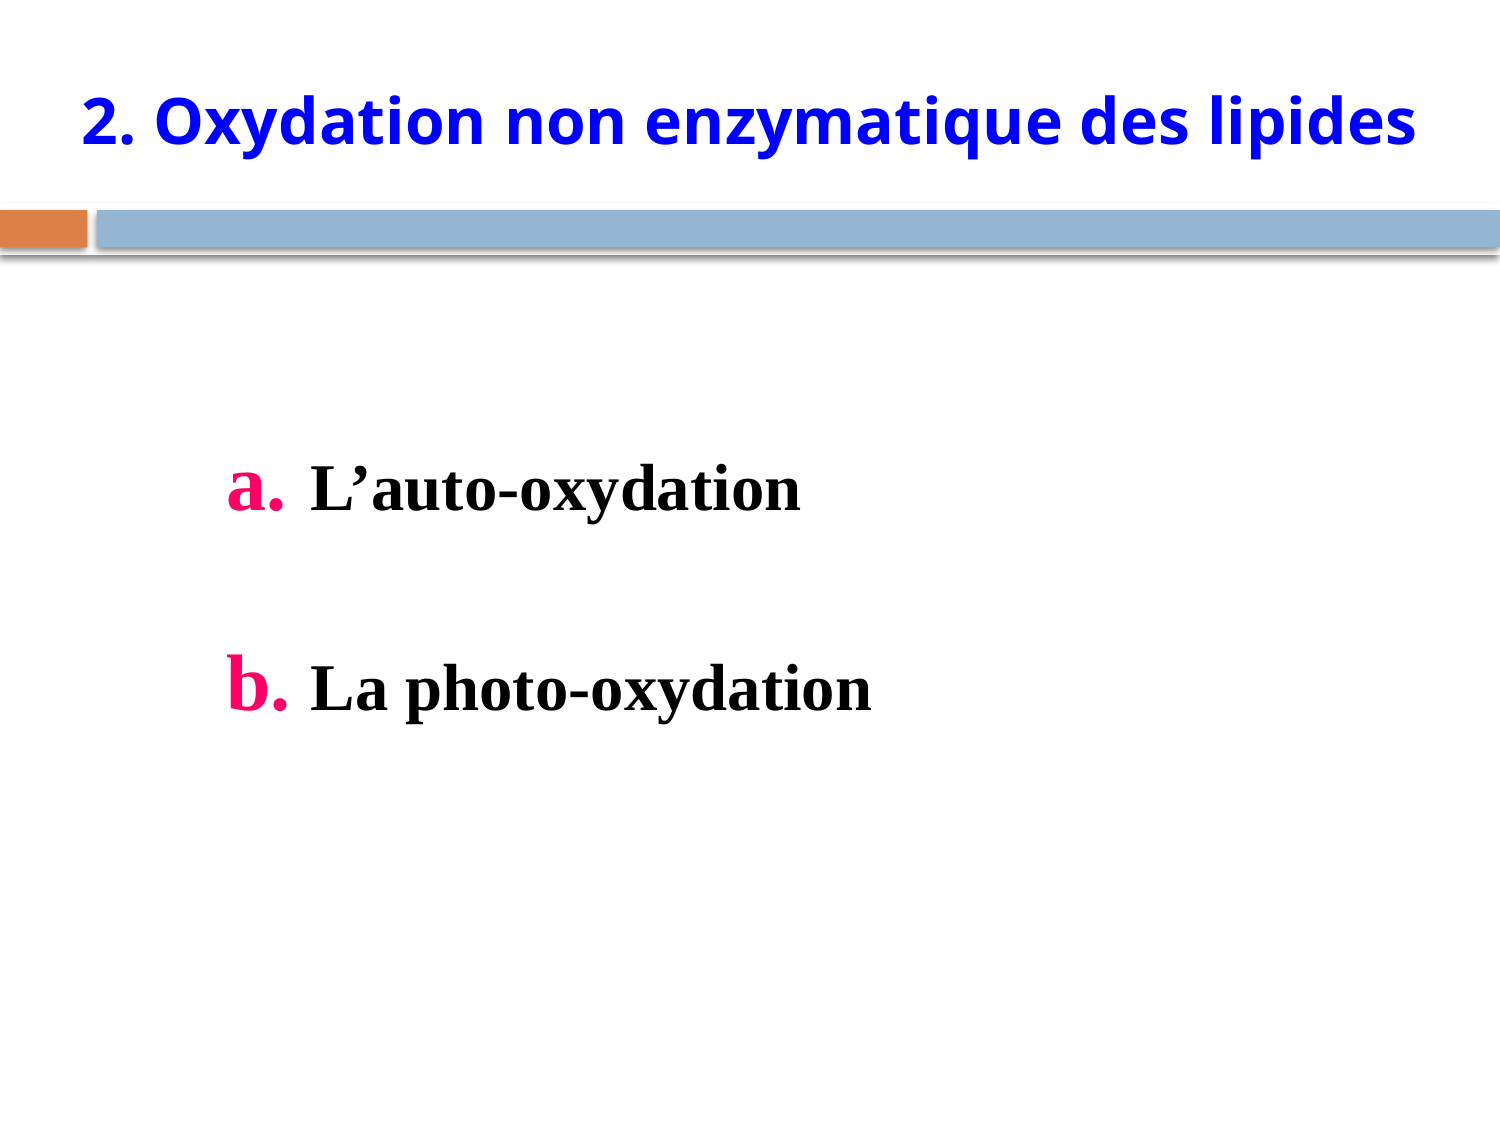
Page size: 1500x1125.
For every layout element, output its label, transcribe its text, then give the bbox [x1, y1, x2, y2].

title 2. Oxydation non enzymatique des lipides [40, 37, 1460, 200]
text_box L’auto-oxydation La photo-oxydation [93, 316, 1383, 731]
